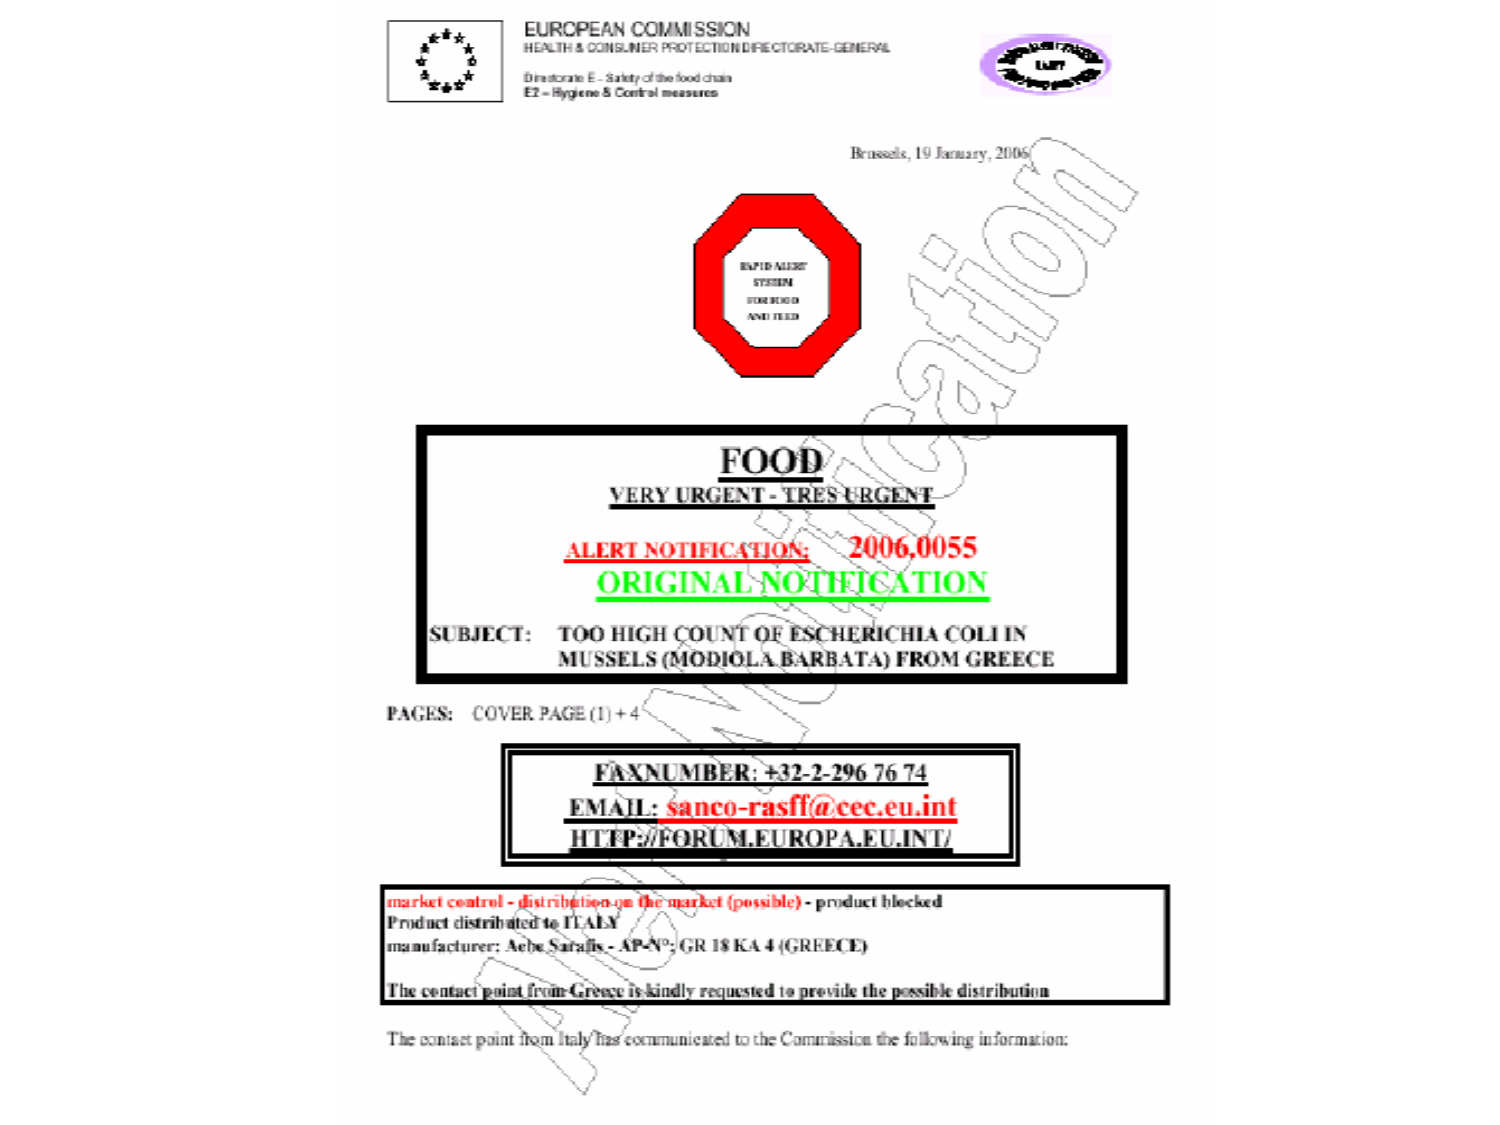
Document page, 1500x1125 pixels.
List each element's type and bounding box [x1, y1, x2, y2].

picture [336, 0, 1212, 1125]
